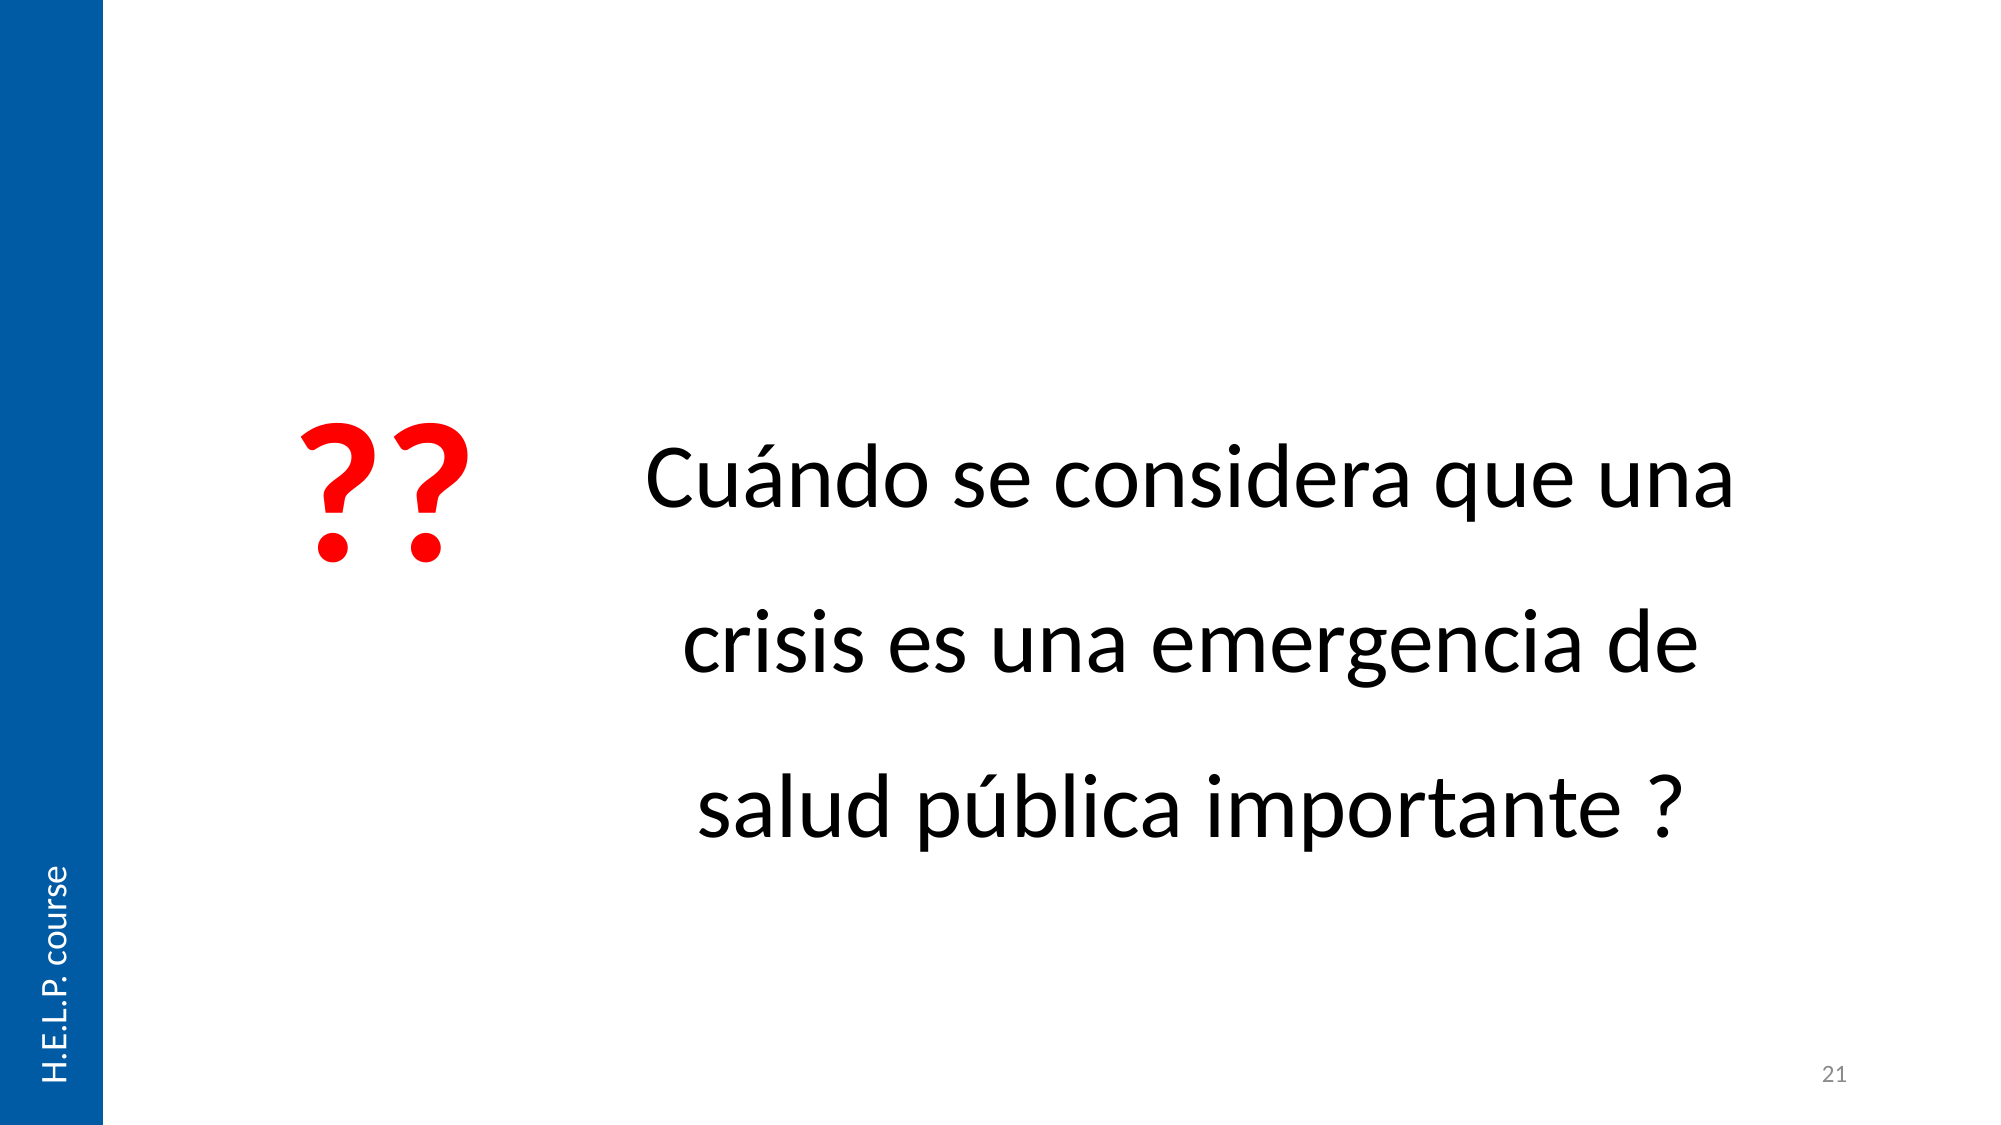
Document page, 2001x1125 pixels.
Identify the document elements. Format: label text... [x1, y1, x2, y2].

list Cuándo se considera que una crisis es una emergencia de salud pública importante ? [603, 353, 1781, 873]
text_box ?? [277, 353, 493, 609]
text_box H.E.L.P. course [0, 0, 104, 1125]
slide_number 21 [1412, 1042, 1863, 1103]
